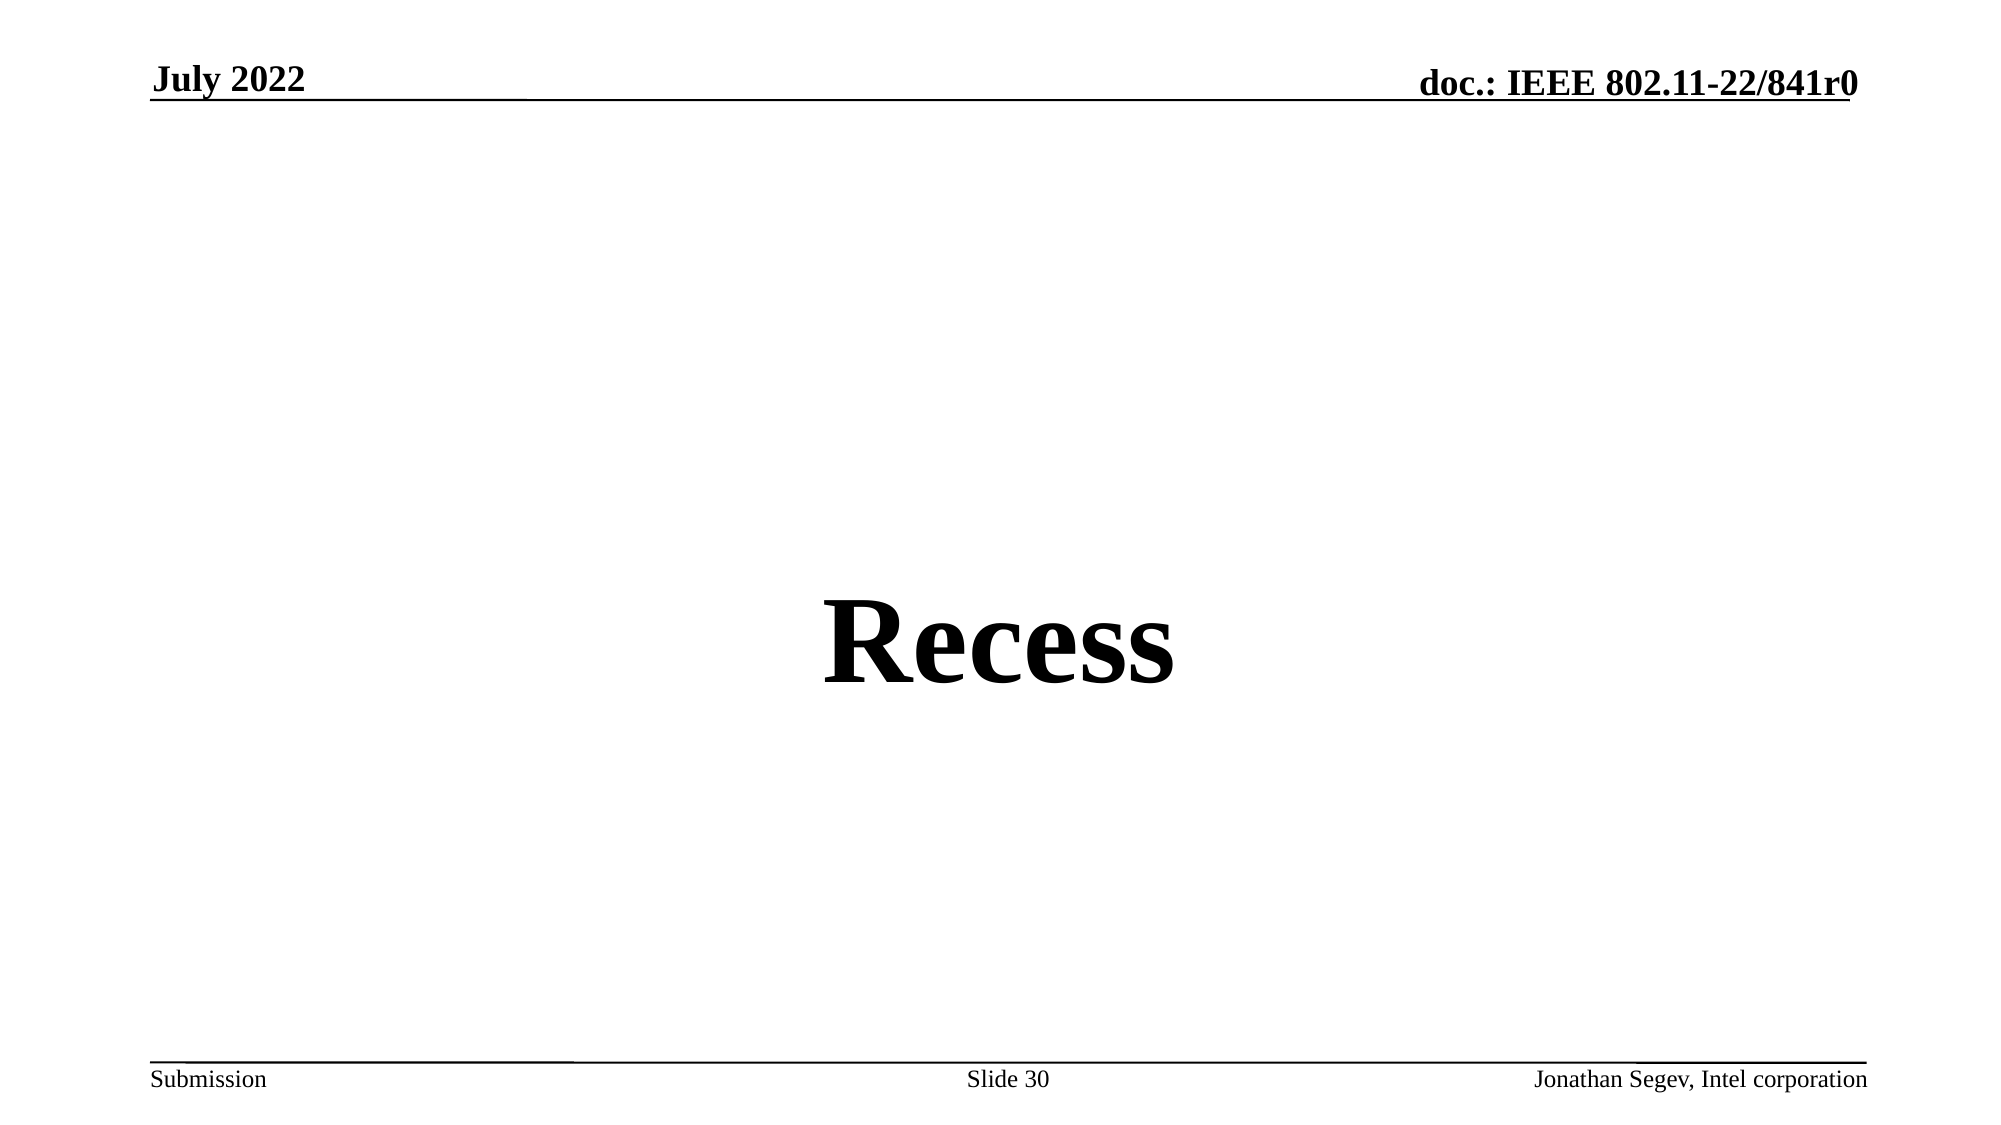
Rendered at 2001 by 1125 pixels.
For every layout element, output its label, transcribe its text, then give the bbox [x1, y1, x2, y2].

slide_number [152, 54, 563, 100]
slide_number Slide 30 [950, 1061, 1067, 1123]
footer Jonathan Segev, Intel corporation [1171, 1061, 1869, 1093]
list Recess [149, 324, 1850, 1000]
